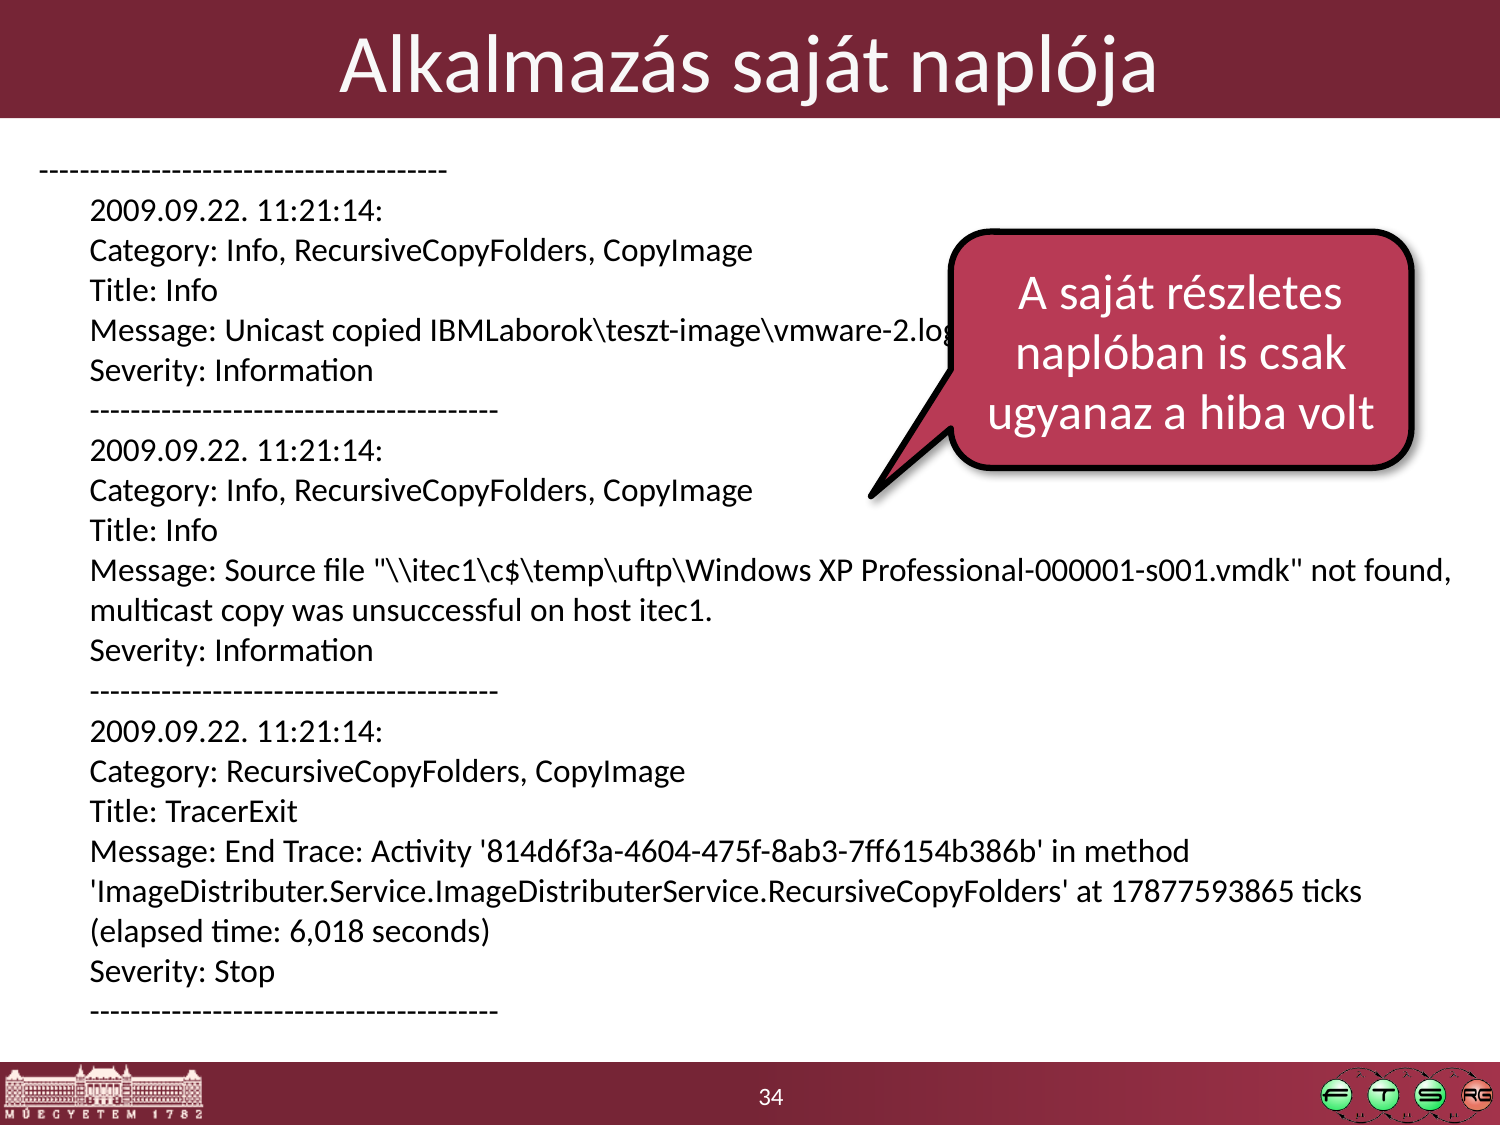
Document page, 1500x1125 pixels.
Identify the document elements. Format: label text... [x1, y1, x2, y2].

picture [0, 1063, 209, 1123]
text_box A saját részletes naplóban is csak ugyanaz a hiba volt [869, 229, 1414, 498]
title Alkalmazás saját naplója [0, 0, 1500, 119]
picture [1318, 1065, 1494, 1125]
slide_number 34 [527, 1066, 1015, 1125]
list ---------------------------------------- 2009.09.22. 11:21:14: Category: Info, RecursiveCopyFolders, CopyImage Title: Info Message: Unicast copied IBMLaborok\teszt-image\vmware-2.log (72 kB) to itec1 Severity: Information ---------------------------------------- 2009.09.22. 11:21:14: Category: Info, RecursiveCopyFolders, CopyImage Title: Info Message: Source file "\\itec1\c$\temp\uftp\Windows XP Professional-000001-s001.vmdk" not found, multicast copy was unsuccessful on host itec1. Severity: Information ---------------------------------------- 2009.09.22. 11:21:14: Category: RecursiveCopyFolders, CopyImage Title: TracerExit Message: End Trace: Activity '814d6f3a-4604-475f-8ab3-7ff6154b386b' in method 'ImageDistributer.Service.ImageDistributerService.RecursiveCopyFolders' at 17877593865 ticks (elapsed time: 6,018 seconds) Severity: Stop ---------------------------------------- [23, 140, 1477, 1048]
